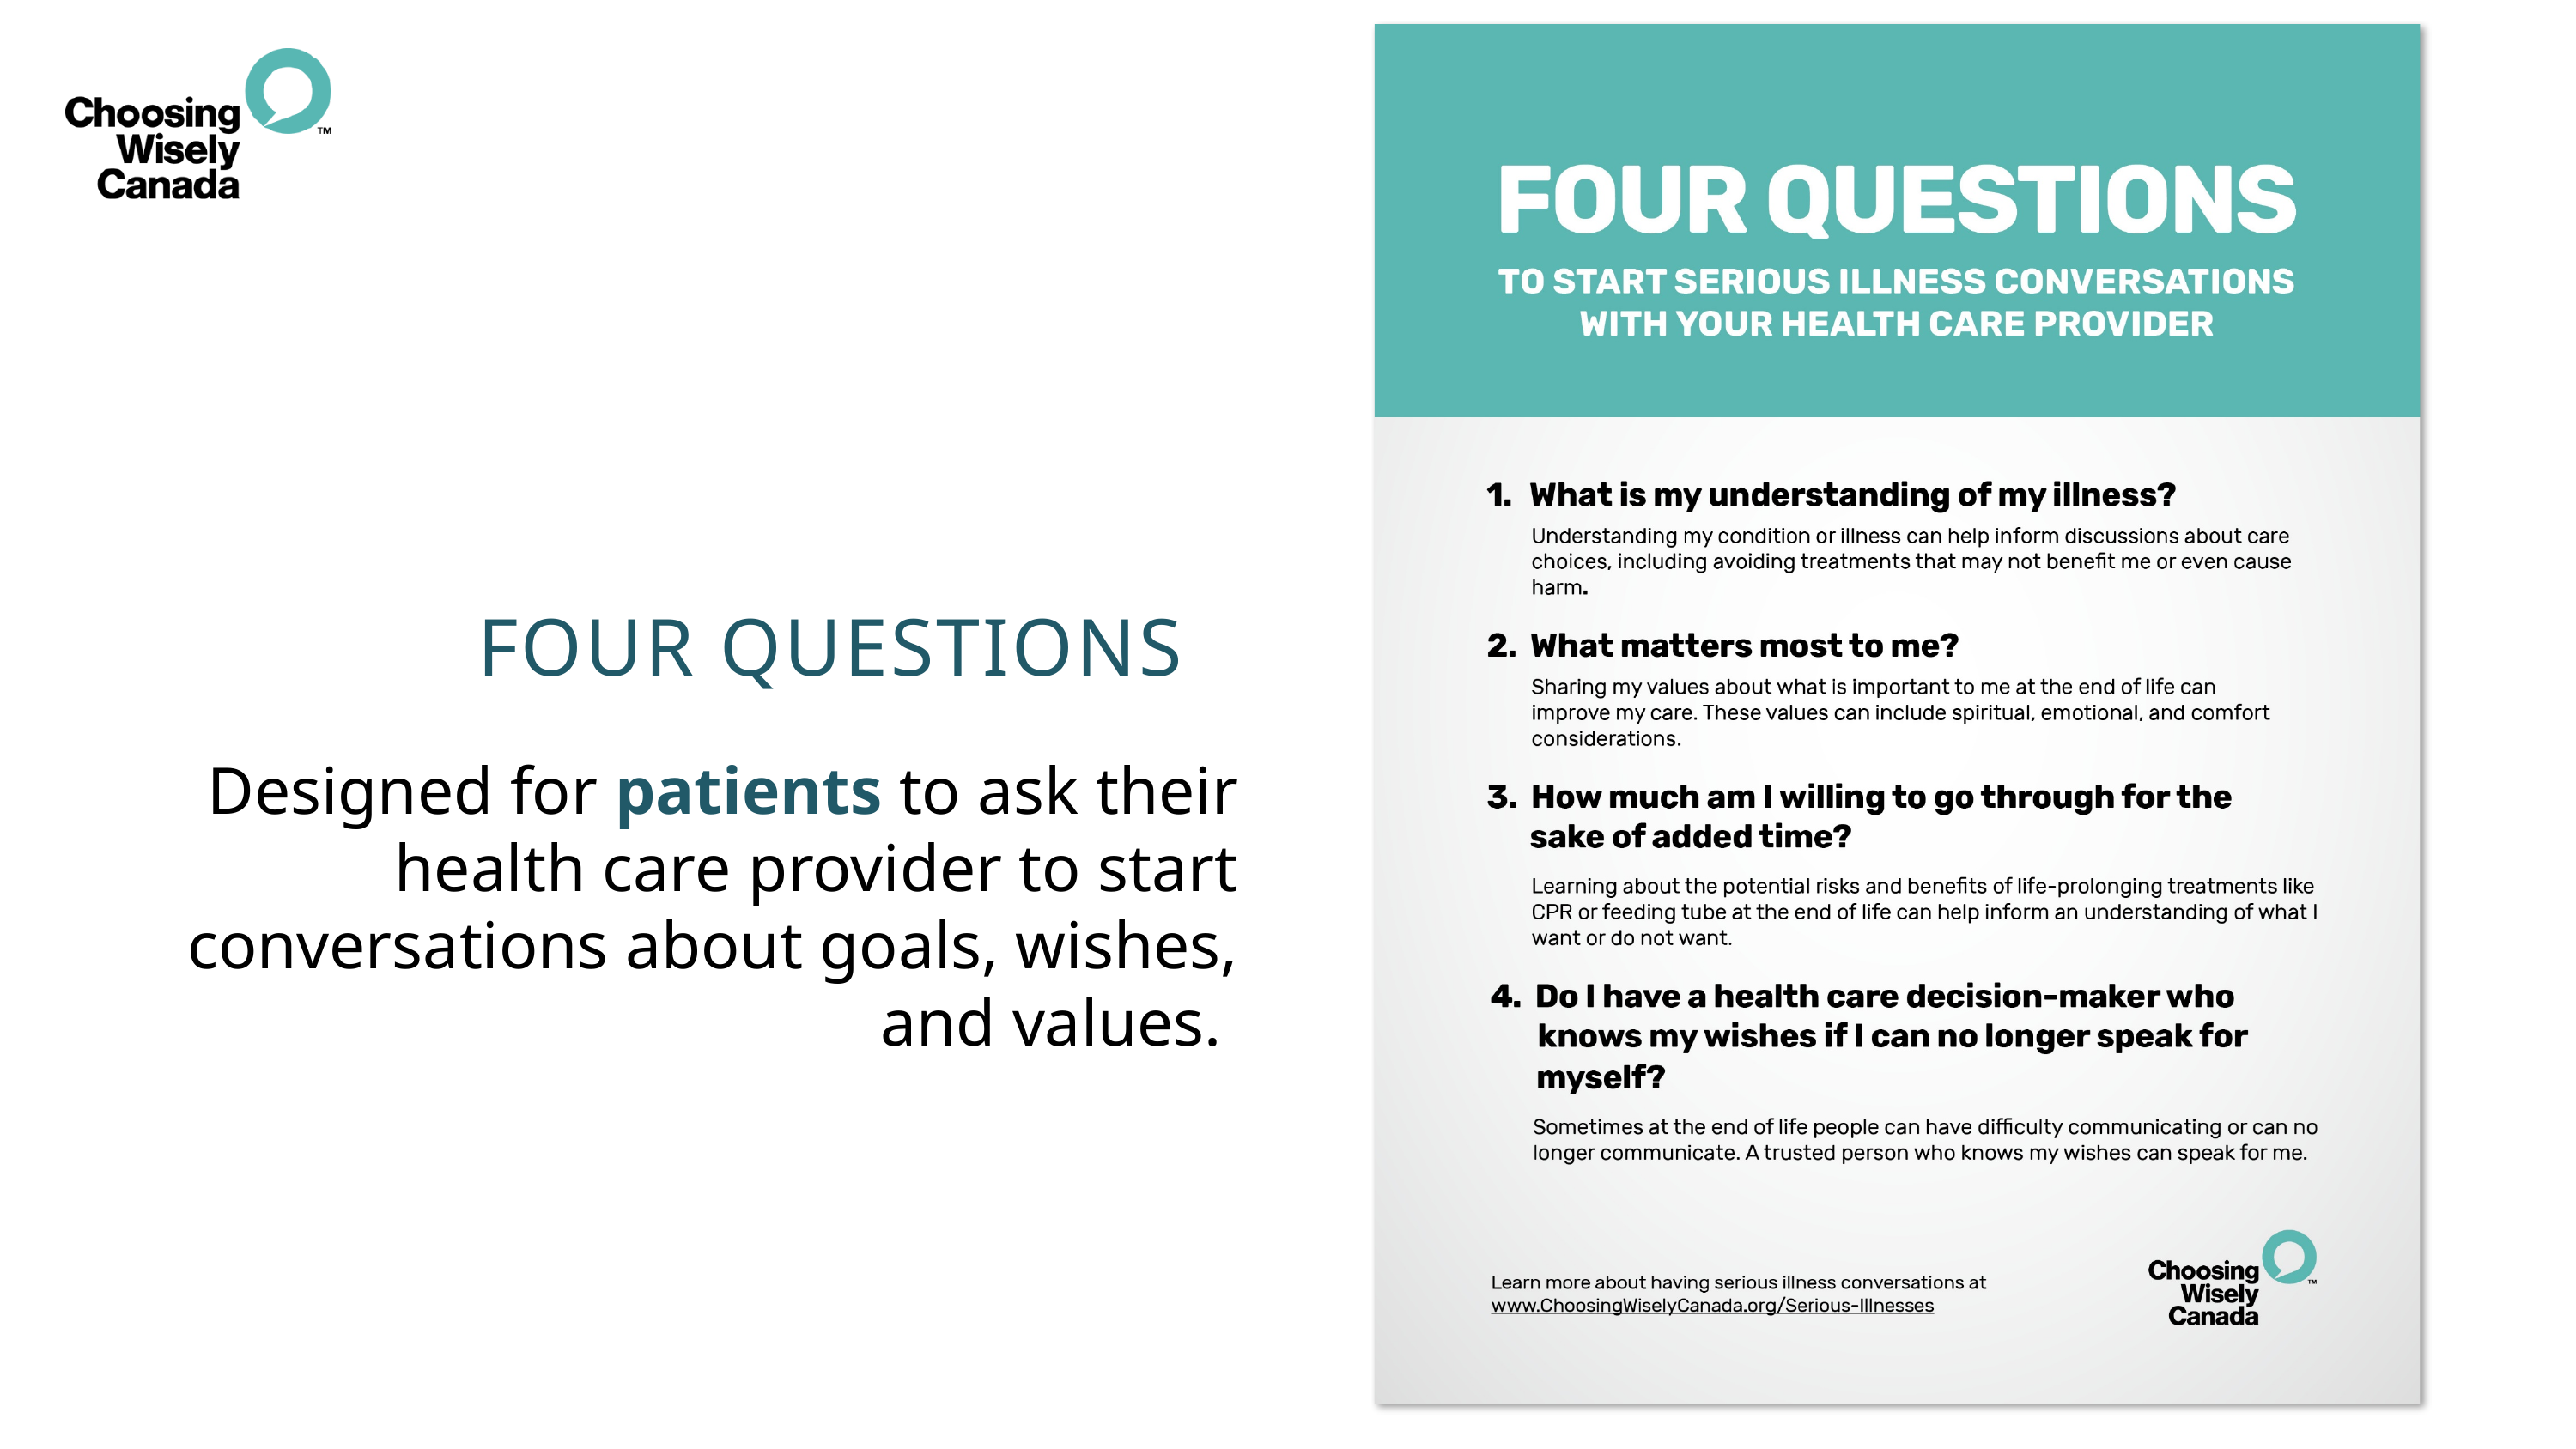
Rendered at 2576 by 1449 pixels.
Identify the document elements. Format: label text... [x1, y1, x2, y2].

picture [1374, 24, 2421, 1404]
picture [65, 47, 331, 199]
text_box Designed for patients to ask their health care provider to start conversations about goals, wishes, and values. [44, 724, 1265, 1127]
title FOUR QUESTIONS [283, 591, 1232, 698]
